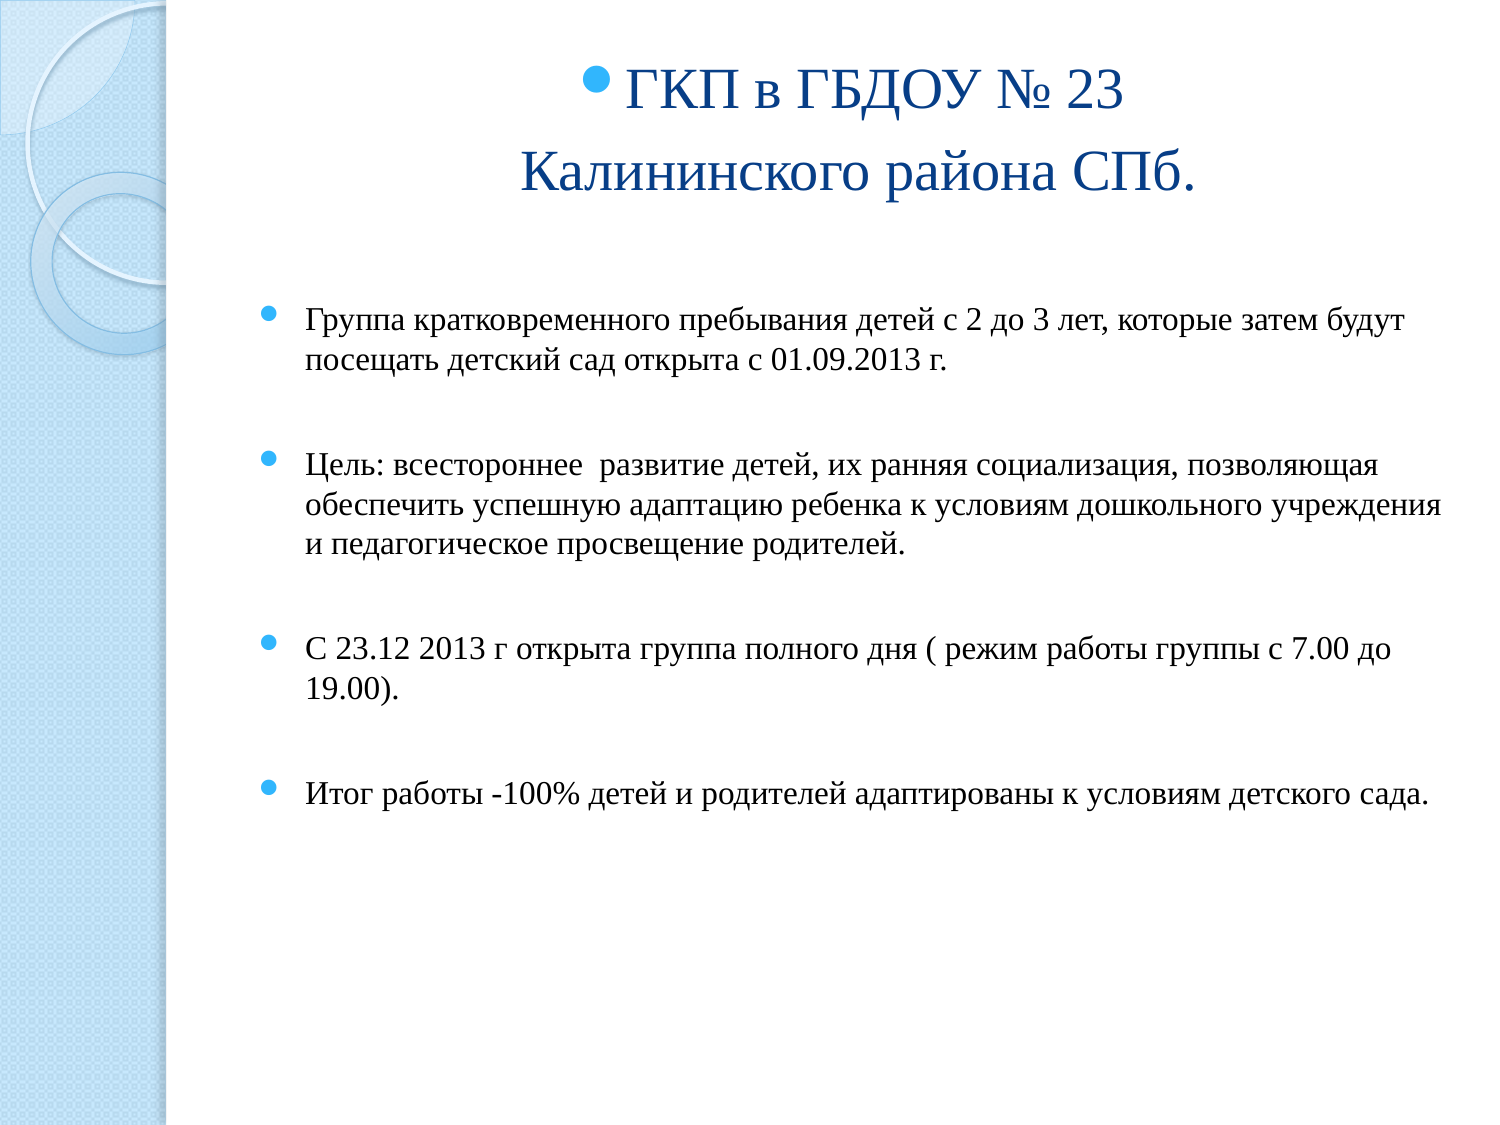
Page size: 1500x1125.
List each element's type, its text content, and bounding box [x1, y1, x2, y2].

list ГКП в ГБДОУ № 23 Калининского района СПб. Группа кратковременного пребывания детей с 2 до 3 лет, которые затем будут посещать детский сад открыта с 01.09.2013 г. Цель: всестороннее развитие детей, их ранняя социализация, позволяющая обеспечить успешную адаптацию ребенка к условиям дошкольного учреждения и педагогическое просвещение родителей. С 23.12 2013 г открыта группа полного дня ( режим работы группы с 7.00 до 19.00). Итог работы -100% детей и родителей адаптированы к условиям детского сада. [229, 42, 1461, 1095]
